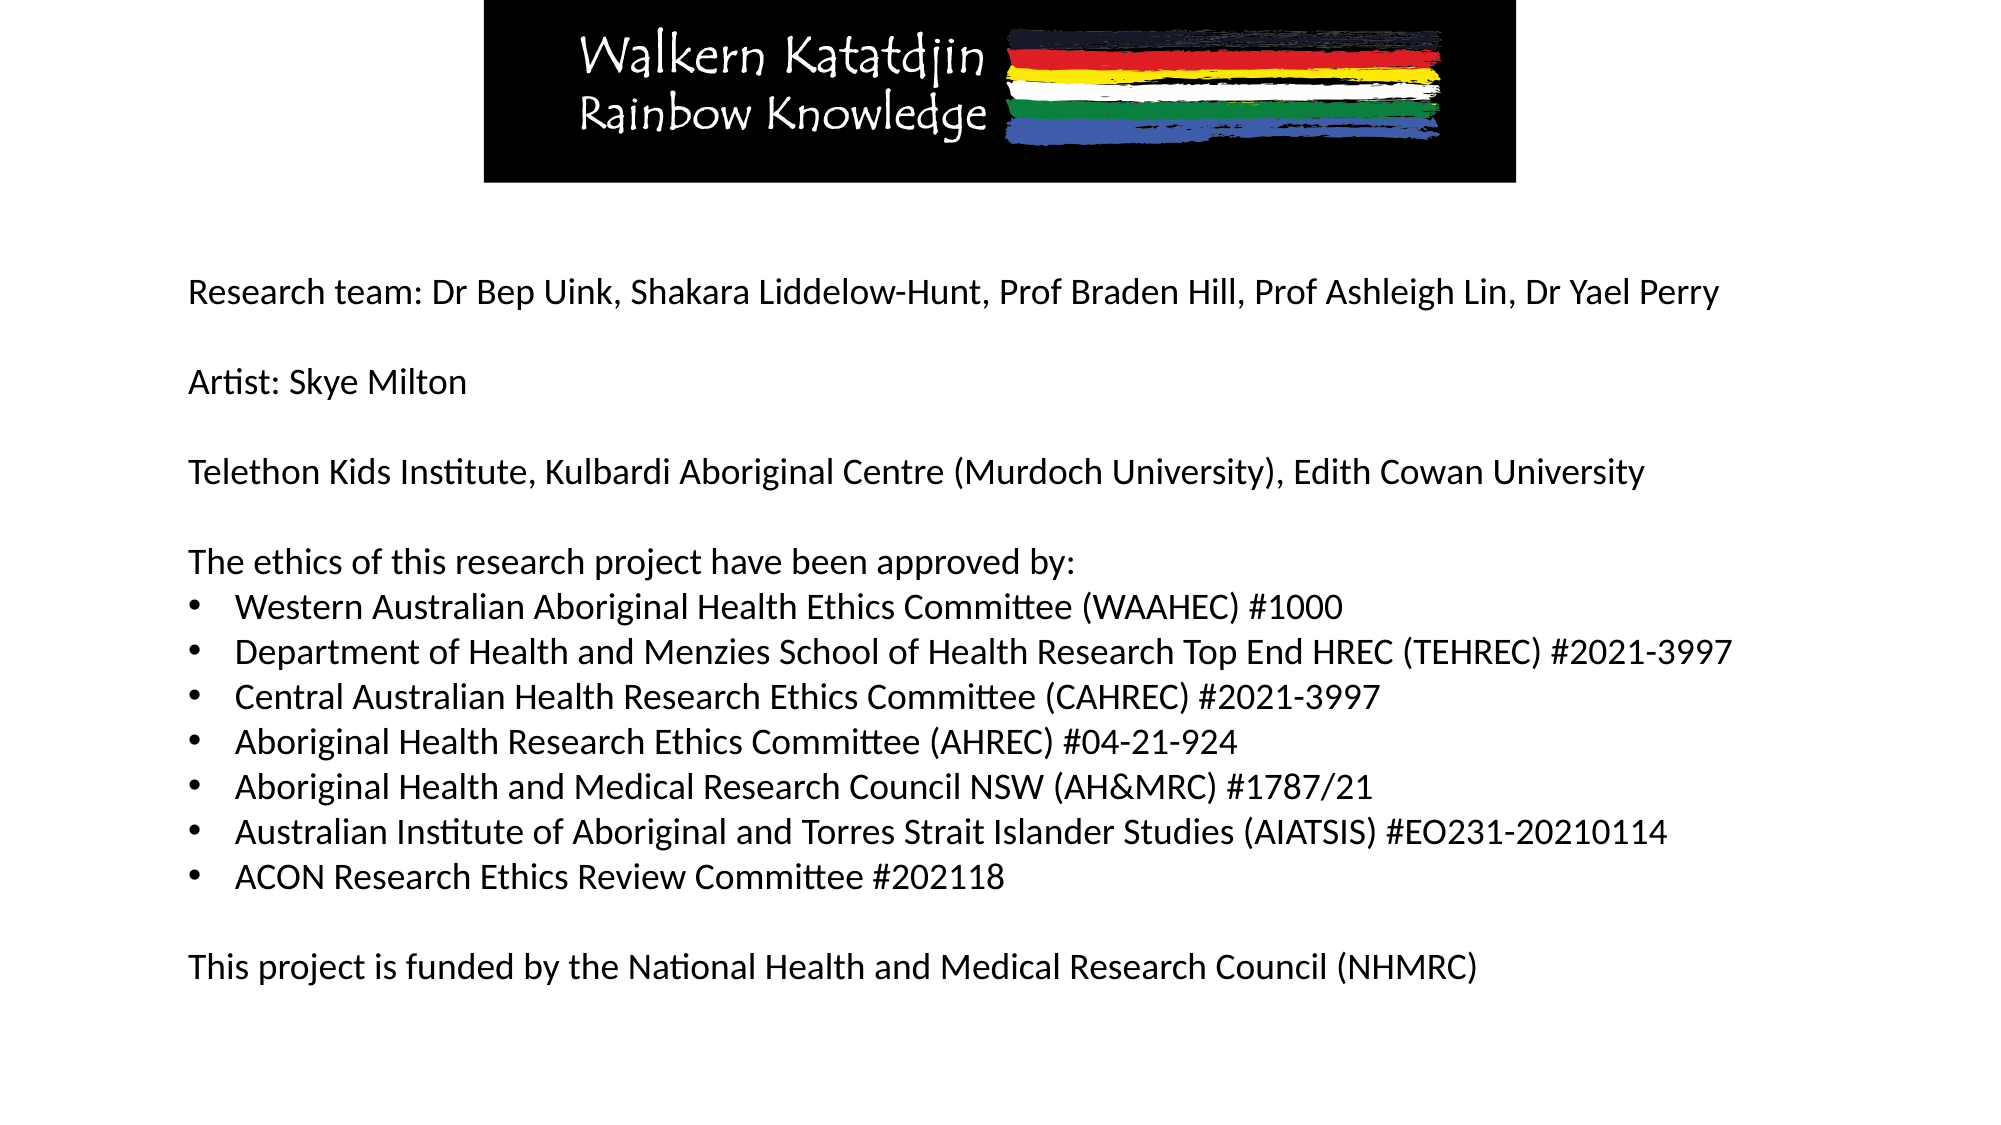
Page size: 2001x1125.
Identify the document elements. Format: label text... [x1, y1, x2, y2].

picture [558, 22, 1442, 149]
text_box Research team: Dr Bep Uink, Shakara Liddelow-Hunt, Prof Braden Hill, Prof Ashleigh Lin, Dr Yael Perry Artist: Skye Milton Telethon Kids Institute, Kulbardi Aboriginal Centre (Murdoch University), Edith Cowan University The ethics of this research project have been approved by: Western Australian Aboriginal Health Ethics Committee (WAAHEC) #1000 Department of Health and Menzies School of Health Research Top End HREC (TEHREC) #2021-3997 Central Australian Health Research Ethics Committee (CAHREC) #2021-3997 Aboriginal Health Research Ethics Committee (AHREC) #04-21-924 Aboriginal Health and Medical Research Council NSW (AH&MRC) #1787/21 Australian Institute of Aboriginal and Torres Strait Islander Studies (AIATSIS) #EO231-20210114 ACON Research Ethics Review Committee #202118 This project is funded by the National Health and Medical Research Council (NHMRC) [173, 259, 1827, 995]
text_box [483, 0, 1517, 184]
